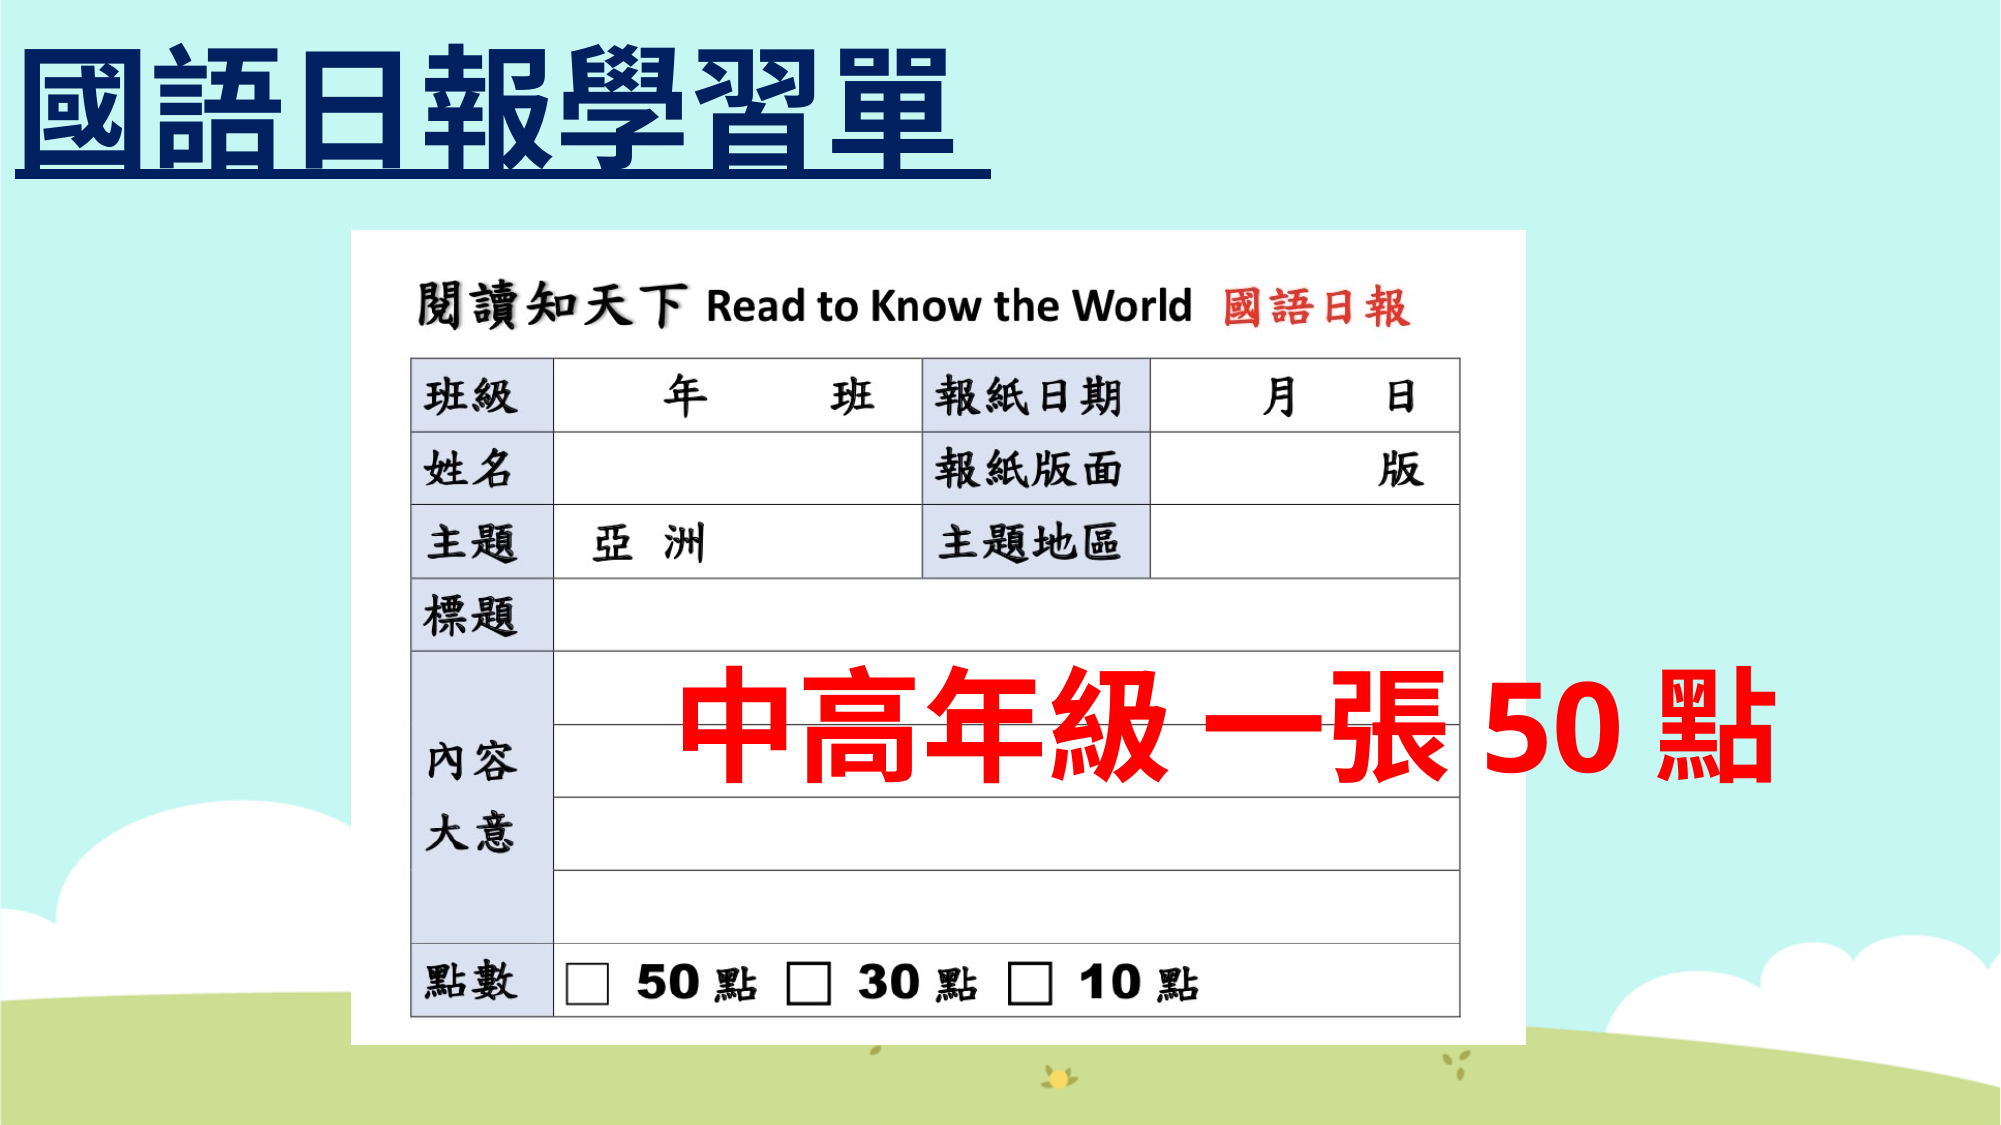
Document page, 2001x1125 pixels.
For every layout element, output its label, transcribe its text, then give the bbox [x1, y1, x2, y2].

picture [0, 0, 2001, 1125]
text_box 中高年級 一張50點 [1526, 654, 1878, 893]
text_box 國語日報學習單 [0, 33, 1878, 272]
